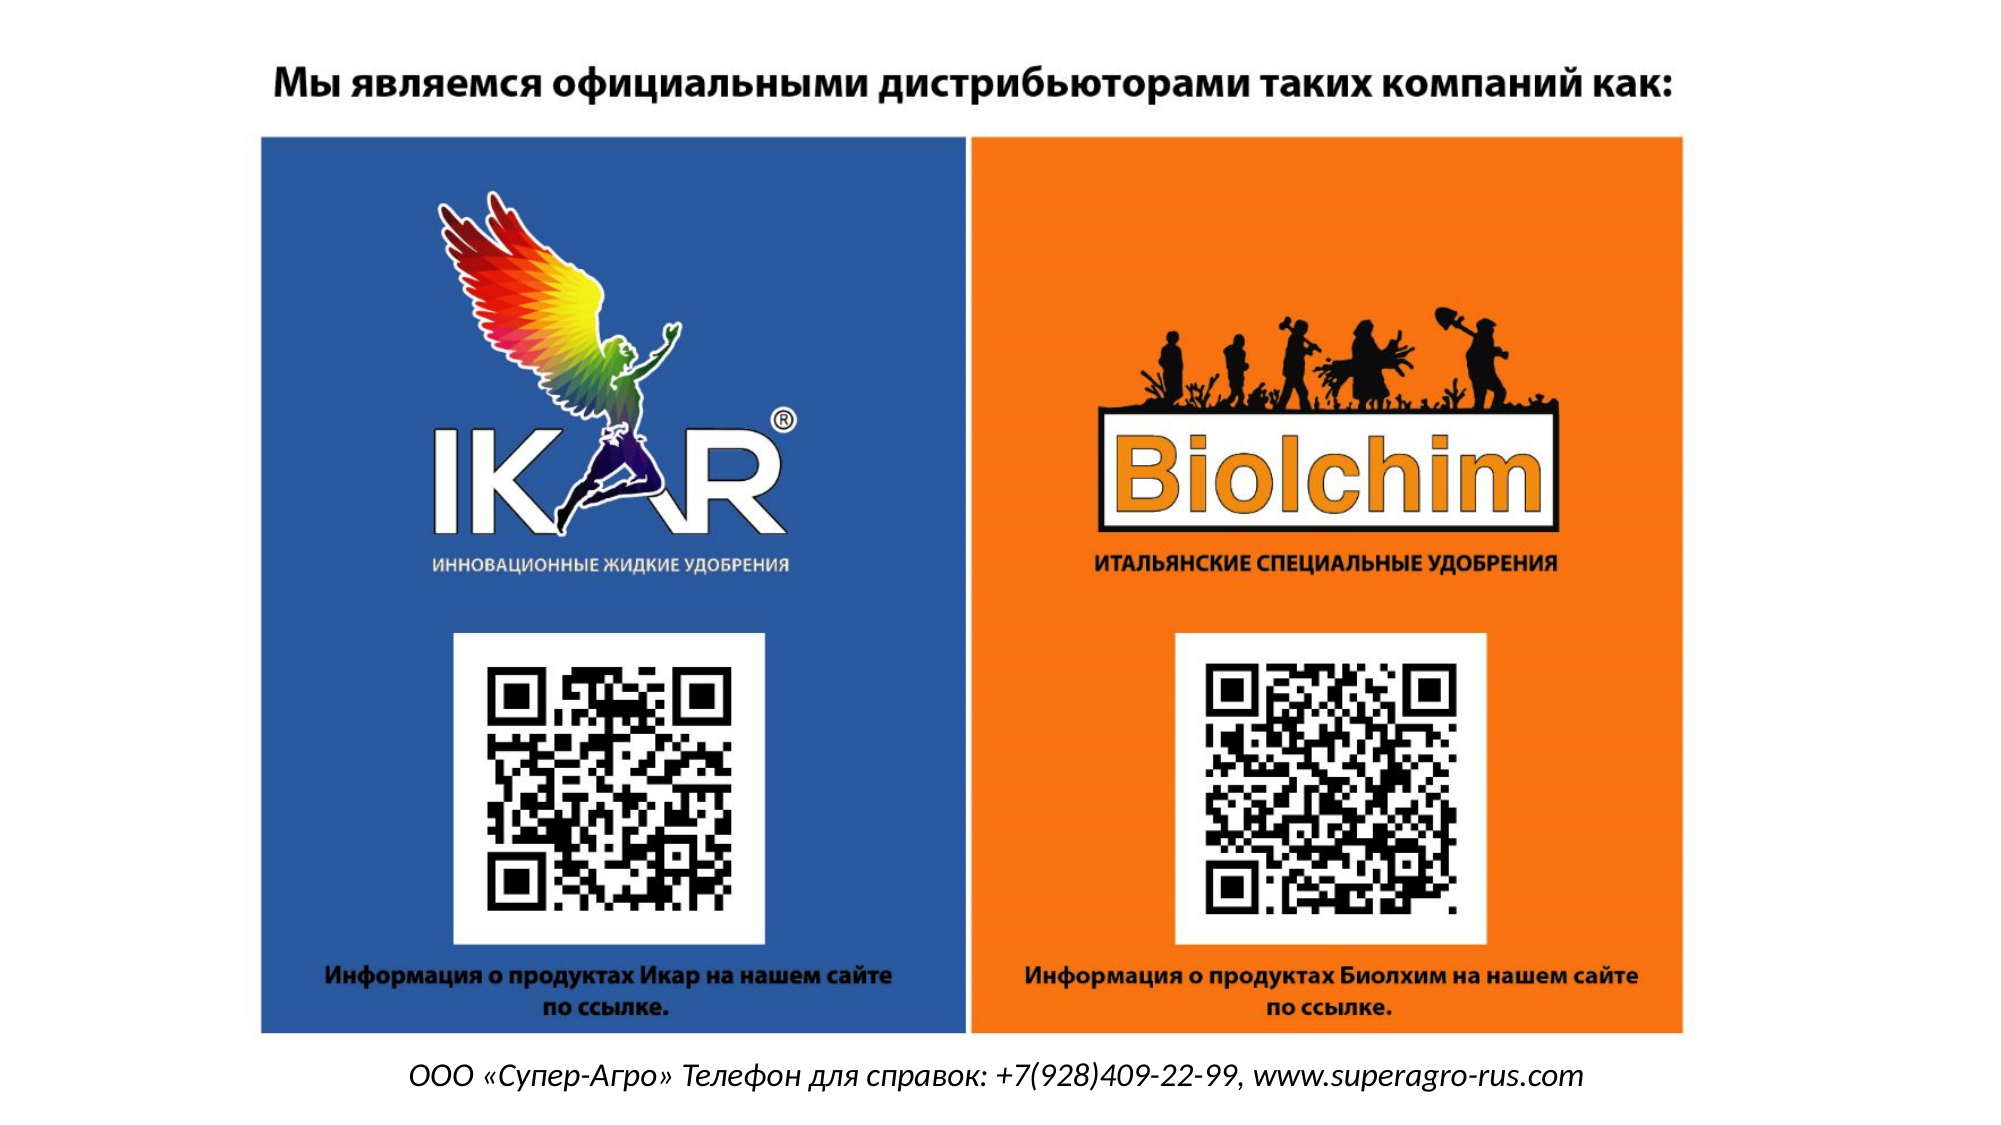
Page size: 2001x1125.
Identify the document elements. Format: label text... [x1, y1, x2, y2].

picture [245, 22, 1696, 1048]
footer ООО «Супер-Агро» Телефон для справок: +7(928)409-22-99, www.superagro-rus.com [60, 1042, 1942, 1103]
